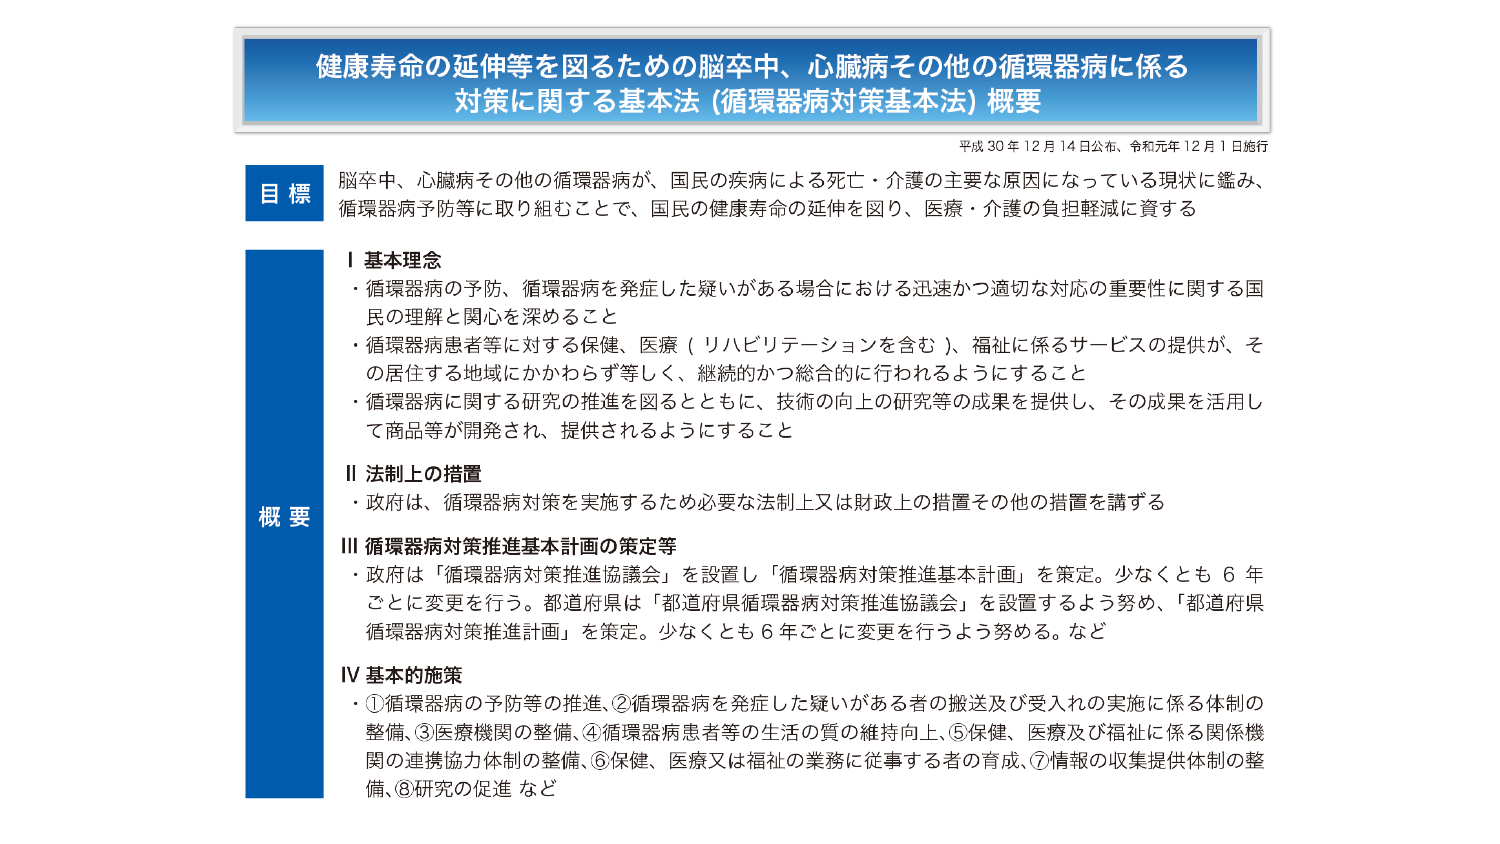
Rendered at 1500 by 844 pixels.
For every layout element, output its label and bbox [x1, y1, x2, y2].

picture [158, 0, 1342, 844]
